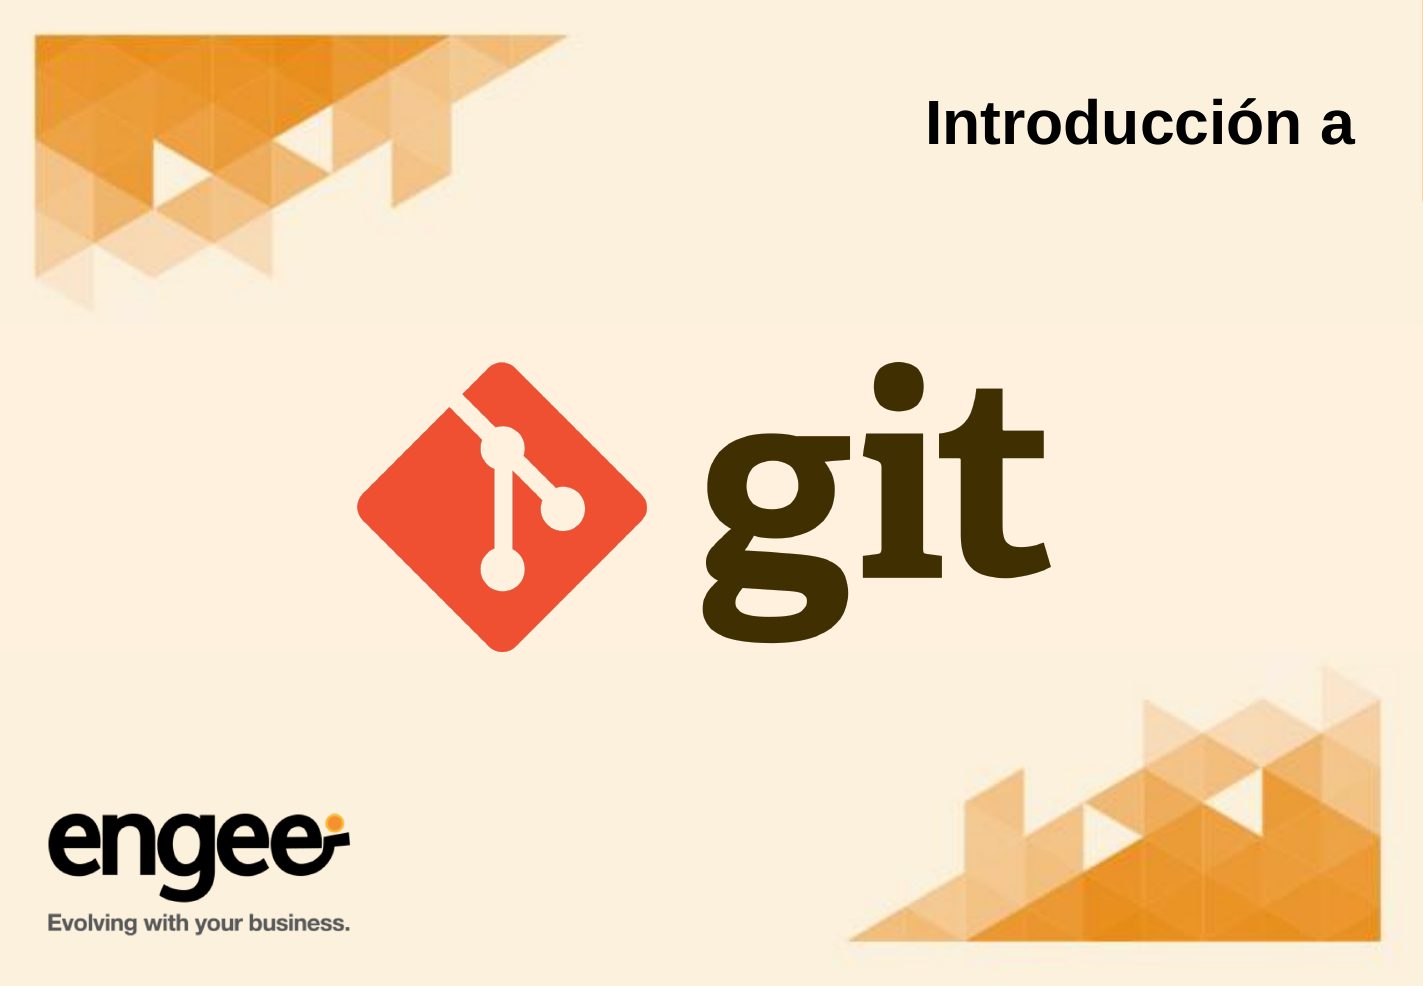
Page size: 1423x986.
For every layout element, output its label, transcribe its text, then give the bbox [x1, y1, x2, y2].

text_box Introducción a [910, 66, 1423, 165]
picture [0, 0, 1423, 986]
